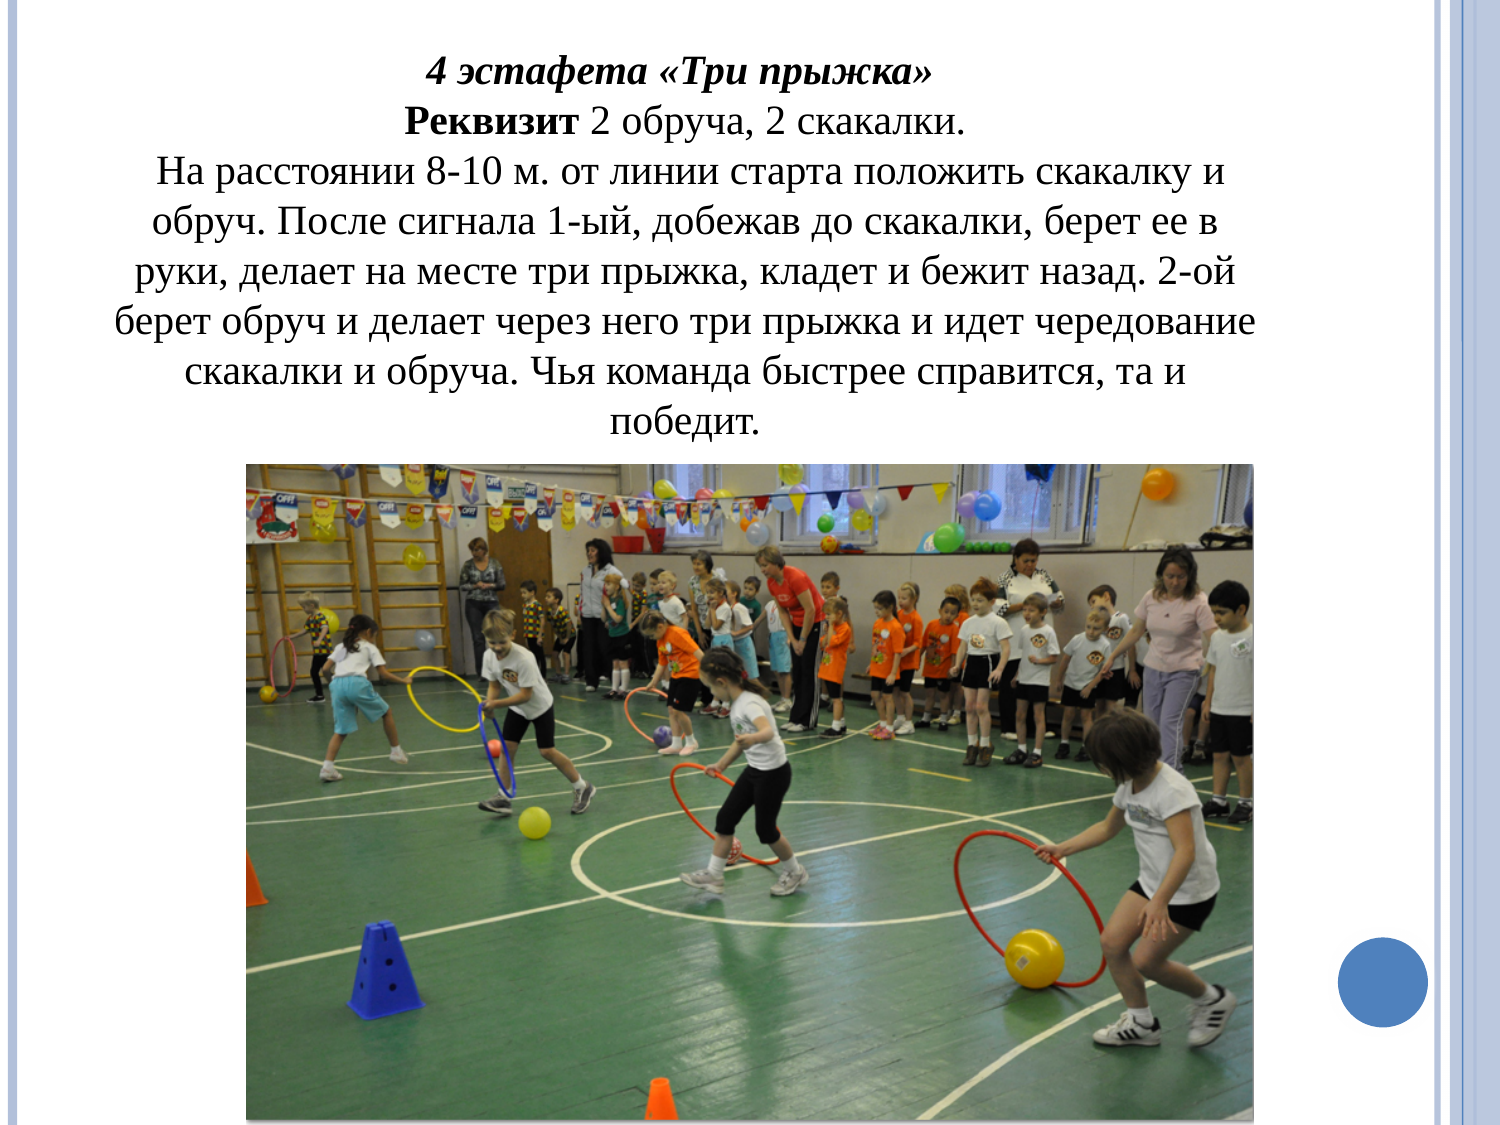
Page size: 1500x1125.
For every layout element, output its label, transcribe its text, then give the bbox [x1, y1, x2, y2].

text_box 4 эстафета «Три прыжка» Реквизит 2 обруча, 2 скакалки. На расстоянии 8-10 м. от линии старта положить скакалку и обруч. После сигнала 1-ый, добежав до скакалки, берет ее в руки, делает на месте три прыжка, кладет и бежит назад. 2-ой берет обруч и делает через него три прыжка и идет чередование скакалки и обруча. Чья команда быстрее справится, та и победит. [93, 35, 1278, 450]
picture [245, 464, 1255, 1125]
